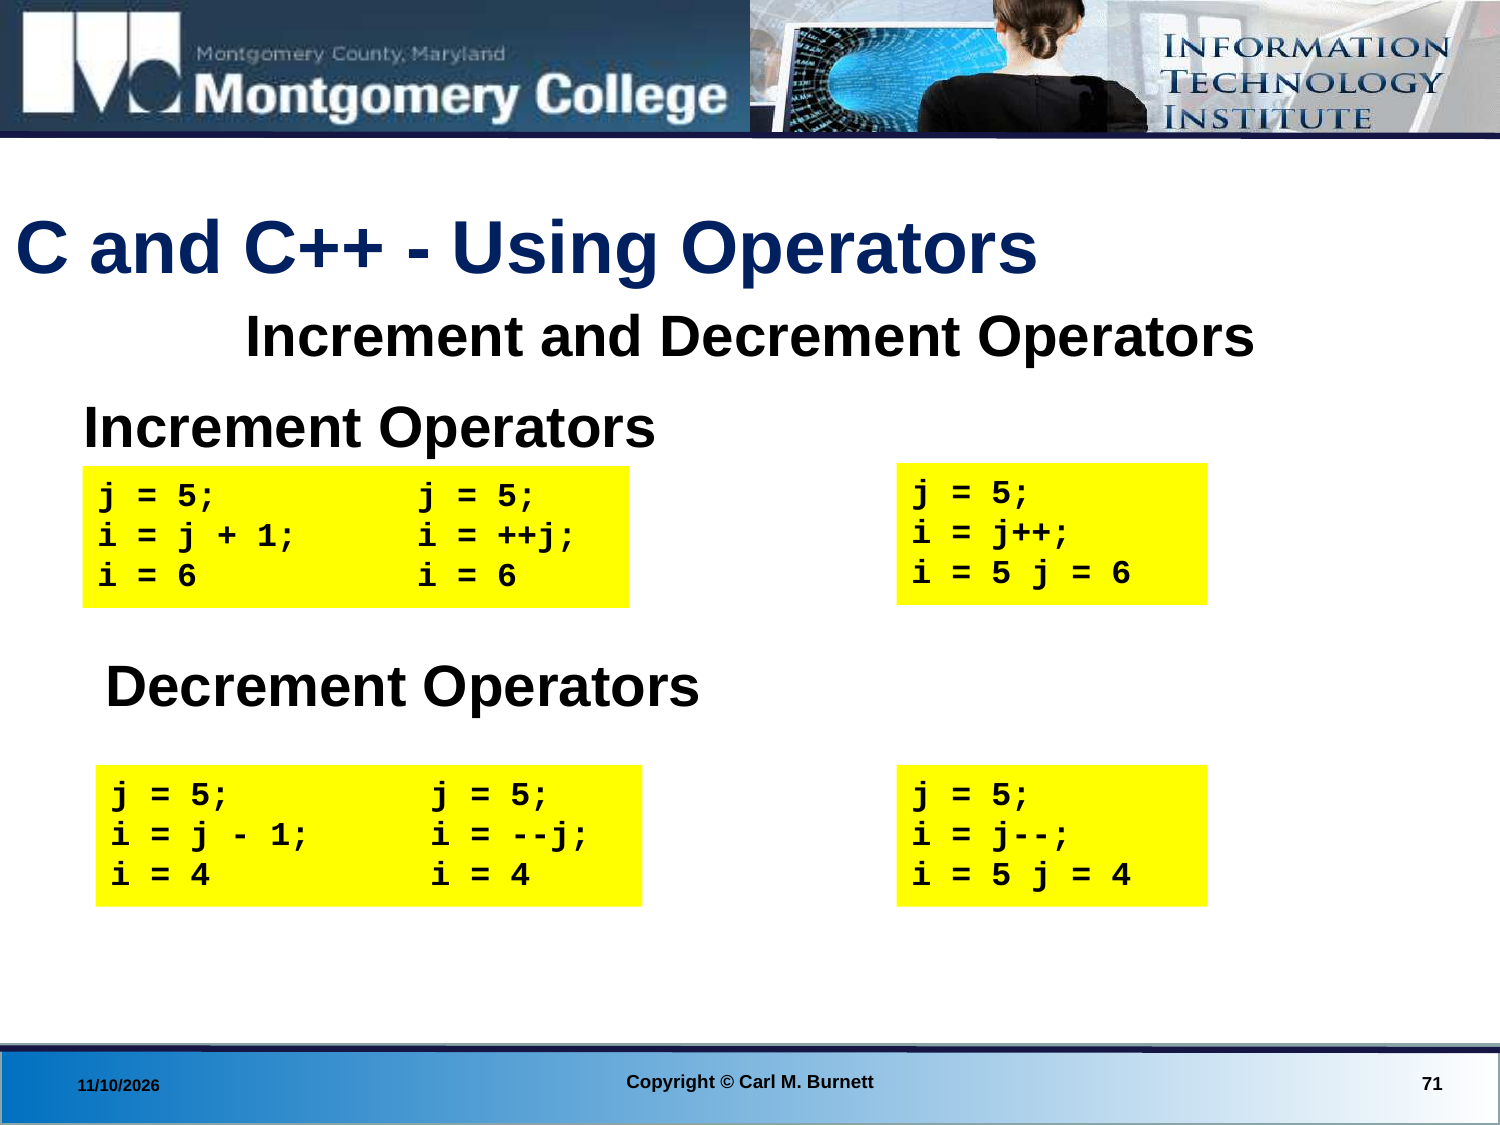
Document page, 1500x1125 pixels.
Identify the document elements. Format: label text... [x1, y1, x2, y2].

slide_number 71 [1107, 1060, 1458, 1105]
text_box j = 5; j = 5; i = j + 1; i = ++j; i = 6 i = 6 [80, 466, 631, 610]
picture [0, 0, 1500, 132]
text_box Decrement Operators [90, 640, 1323, 725]
list Increment and Decrement Operators [134, 290, 1368, 376]
text_box j = 5; i = j++; i = 5 j = 6 [895, 466, 1210, 607]
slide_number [62, 1064, 413, 1105]
title C and C++ - Using Operators [0, 171, 1438, 317]
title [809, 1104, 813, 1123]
text_box j = 5; j = 5; i = j - 1; i = --j; i = 4 i = 4 [94, 763, 645, 909]
footer Copyright © Carl M. Burnett [512, 1059, 988, 1104]
text_box j = 5; i = j--; i = 5 j = 4 [895, 763, 1210, 909]
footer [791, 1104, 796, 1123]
text_box Increment Operators [68, 381, 1301, 466]
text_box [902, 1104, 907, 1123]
